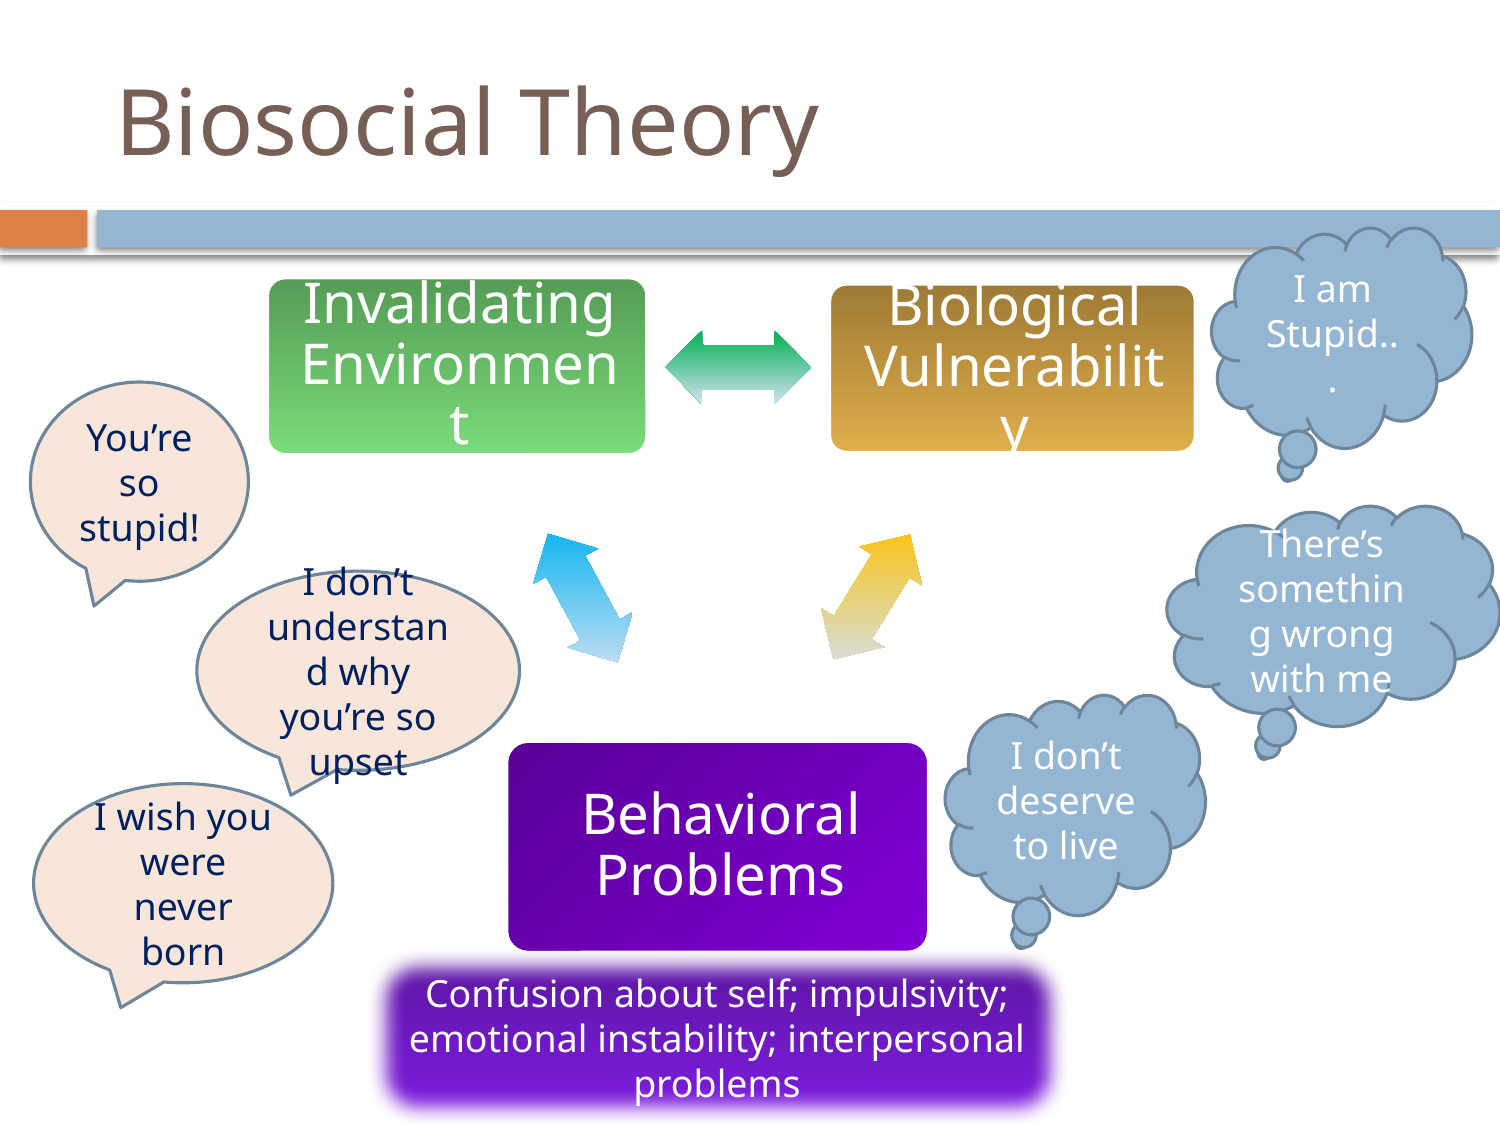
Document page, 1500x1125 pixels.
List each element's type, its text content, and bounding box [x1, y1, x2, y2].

title Biosocial Theory [100, 37, 1438, 200]
text_box I am Stupid... [1431, 232, 1474, 407]
text_box You’re so stupid! [28, 404, 68, 559]
text_box EMOTIONAL DYSREGULATION [397, 1014, 1039, 1096]
text_box Confusion about self; impulsivity; emotional instability; interpersonal problems [401, 1014, 1035, 1092]
text_box There’s something wrong with me [1431, 505, 1500, 697]
text_box I wish you were never born [32, 817, 68, 949]
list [74, 189, 1426, 1006]
table_header Emotional Mind [394, 1014, 1042, 1099]
